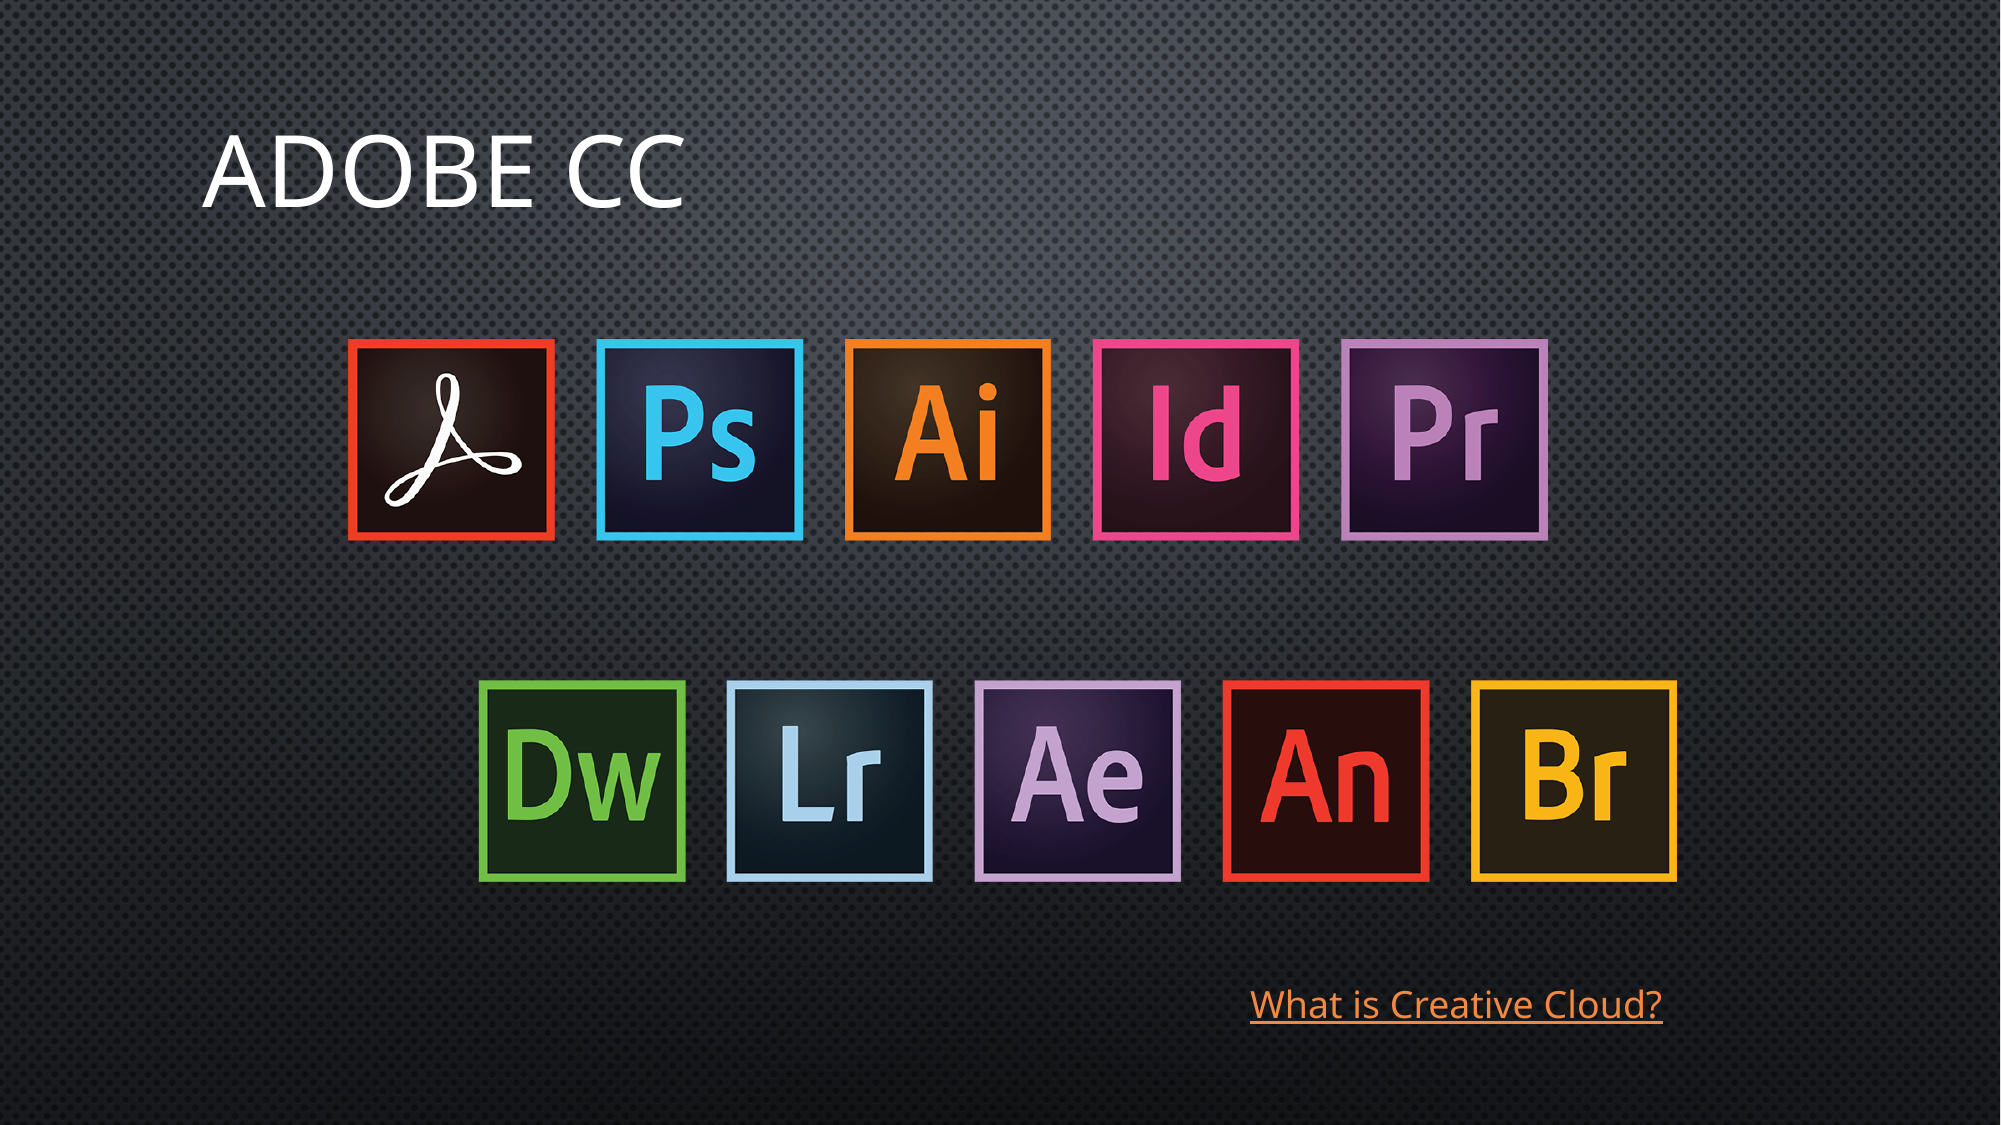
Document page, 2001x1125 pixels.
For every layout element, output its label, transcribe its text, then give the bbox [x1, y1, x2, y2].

text_box What is Creative Cloud? [882, 973, 1678, 1040]
title Adobe CC [187, 99, 1813, 413]
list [333, 318, 1699, 897]
